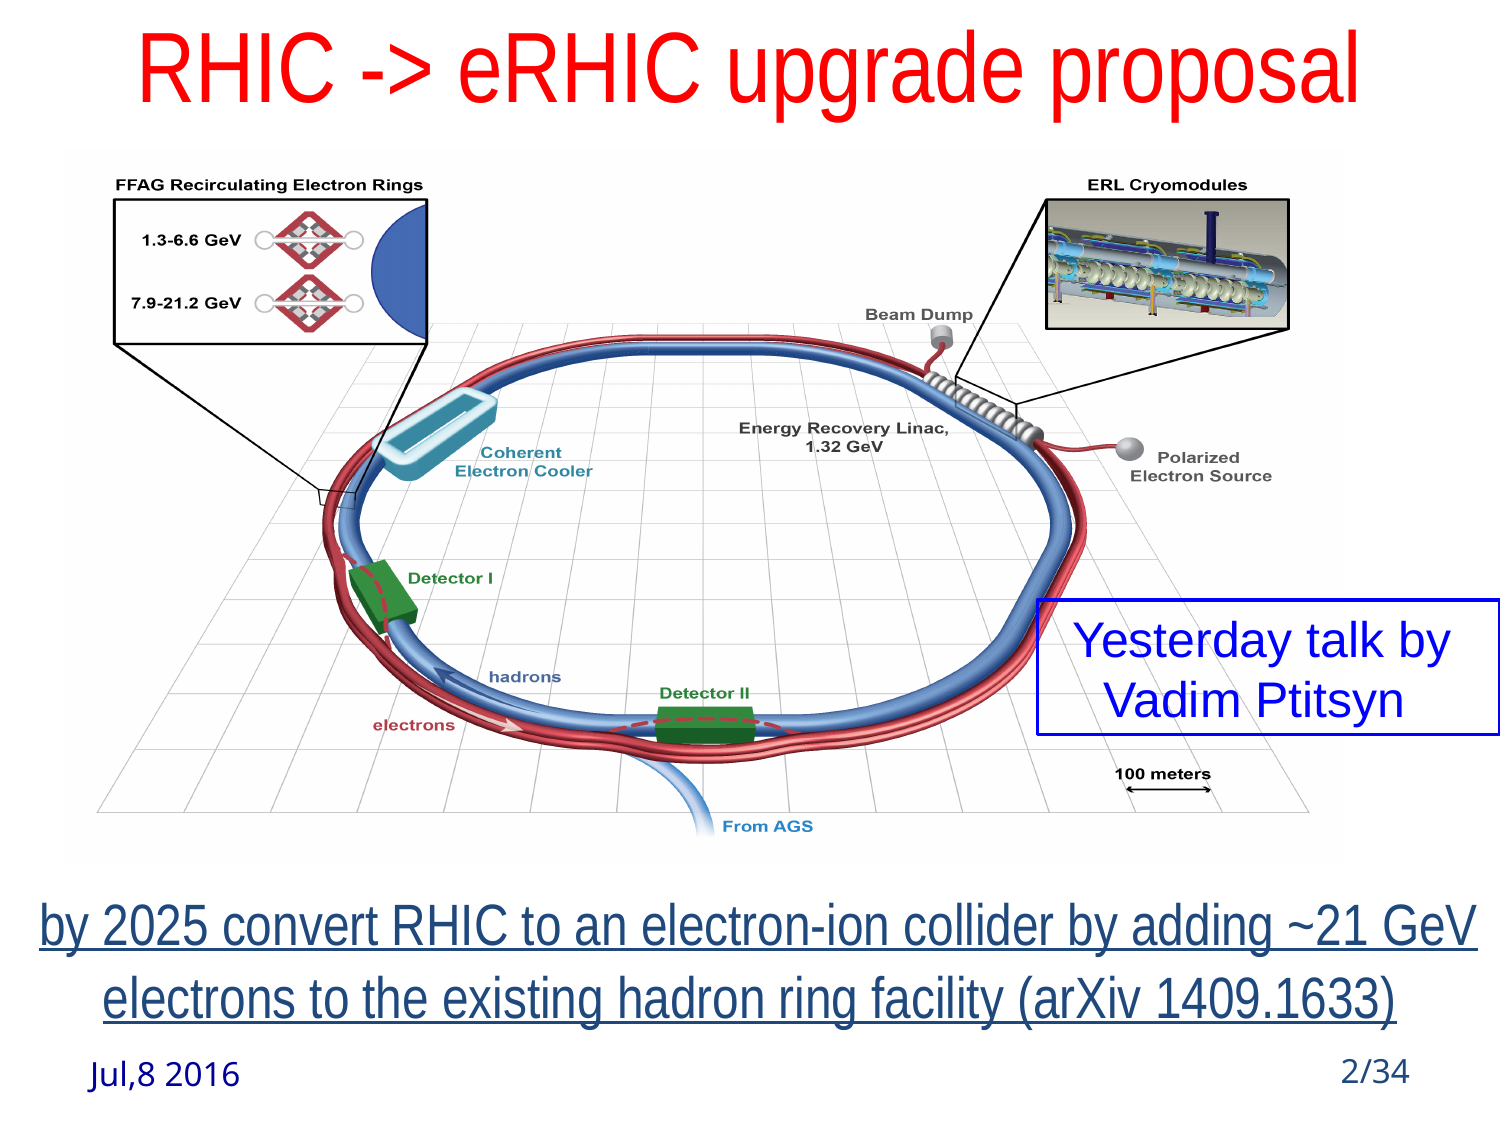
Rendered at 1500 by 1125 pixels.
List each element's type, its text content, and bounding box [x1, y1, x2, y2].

picture [62, 149, 1345, 863]
text_box Yesterday talk by Vadim Ptitsyn [1348, 599, 1500, 735]
text_box by 2025 convert RHIC to an electron-ion collider by adding ~21 GeV electrons to the existing hadron ring facility (arXiv 1409.1633) [0, 862, 1500, 1050]
slide_number 2/34 [1074, 1050, 1425, 1103]
title RHIC -> eRHIC upgrade proposal [0, 0, 1500, 125]
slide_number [75, 1050, 425, 1103]
